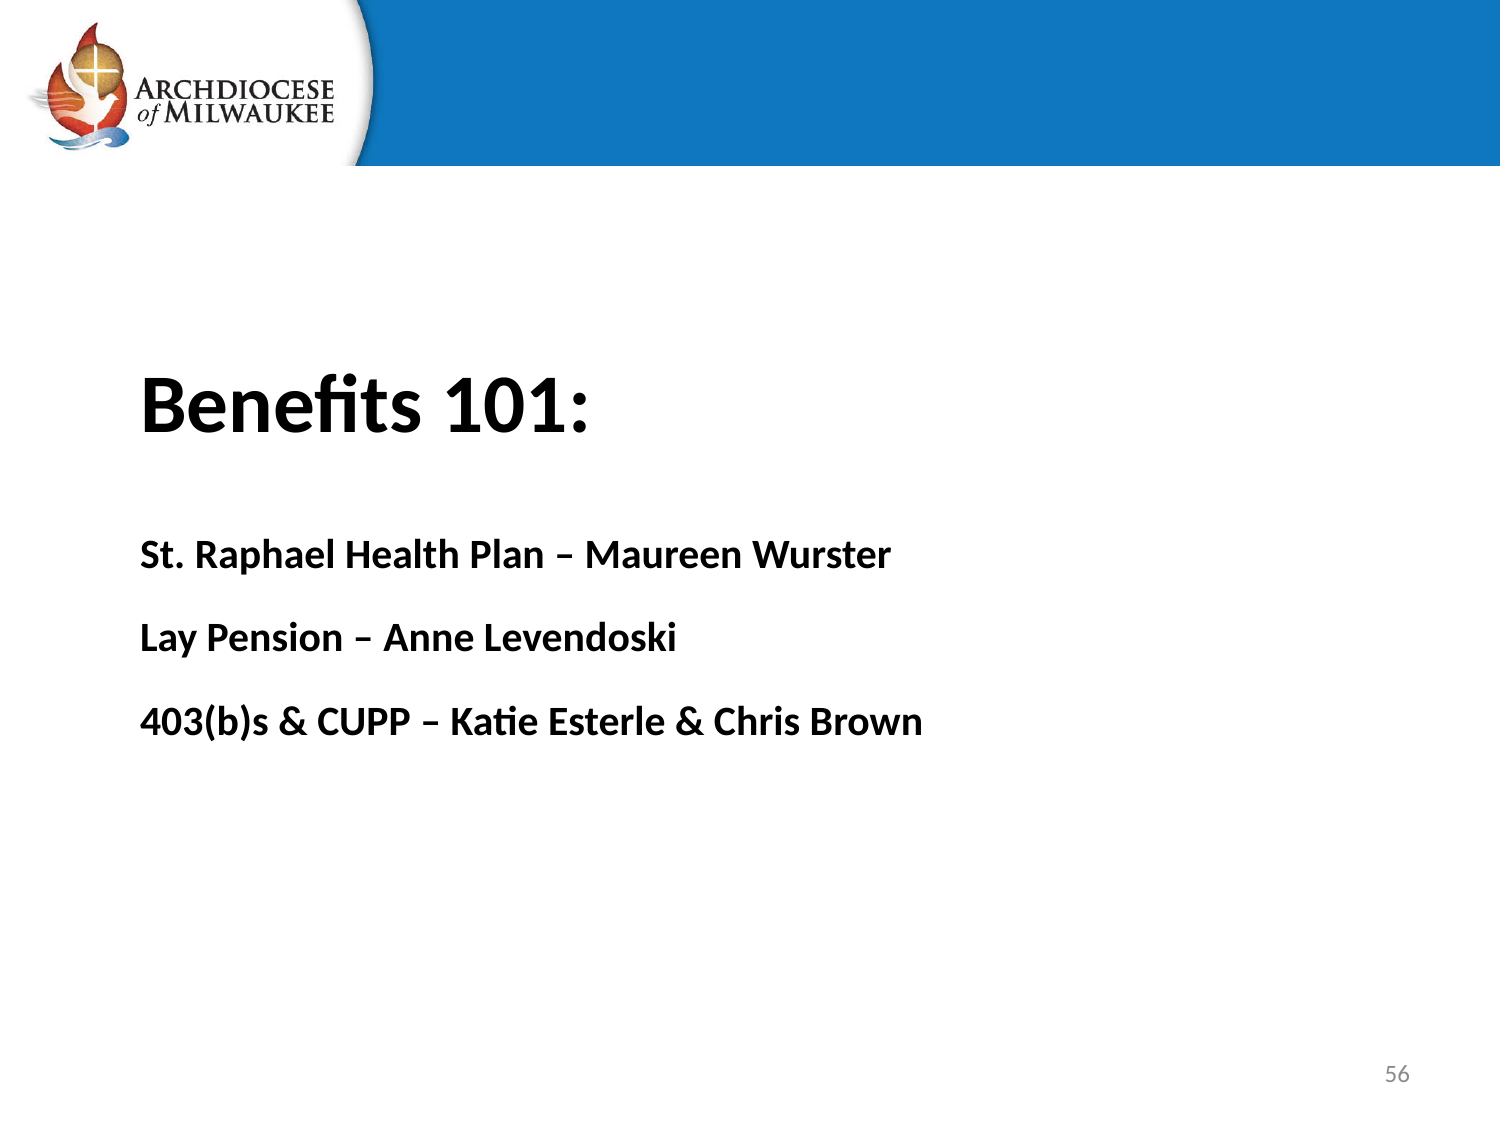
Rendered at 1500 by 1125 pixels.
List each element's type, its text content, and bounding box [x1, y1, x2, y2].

slide_number 56 [1074, 1042, 1425, 1103]
picture [0, 0, 1500, 166]
table_header Benefits 101: St. Raphael Health Plan – Maureen Wurster Lay Pension – Anne Levendoski 403(b)s & CUPP – Katie Esterle & Chris Brown [126, 230, 1437, 1097]
